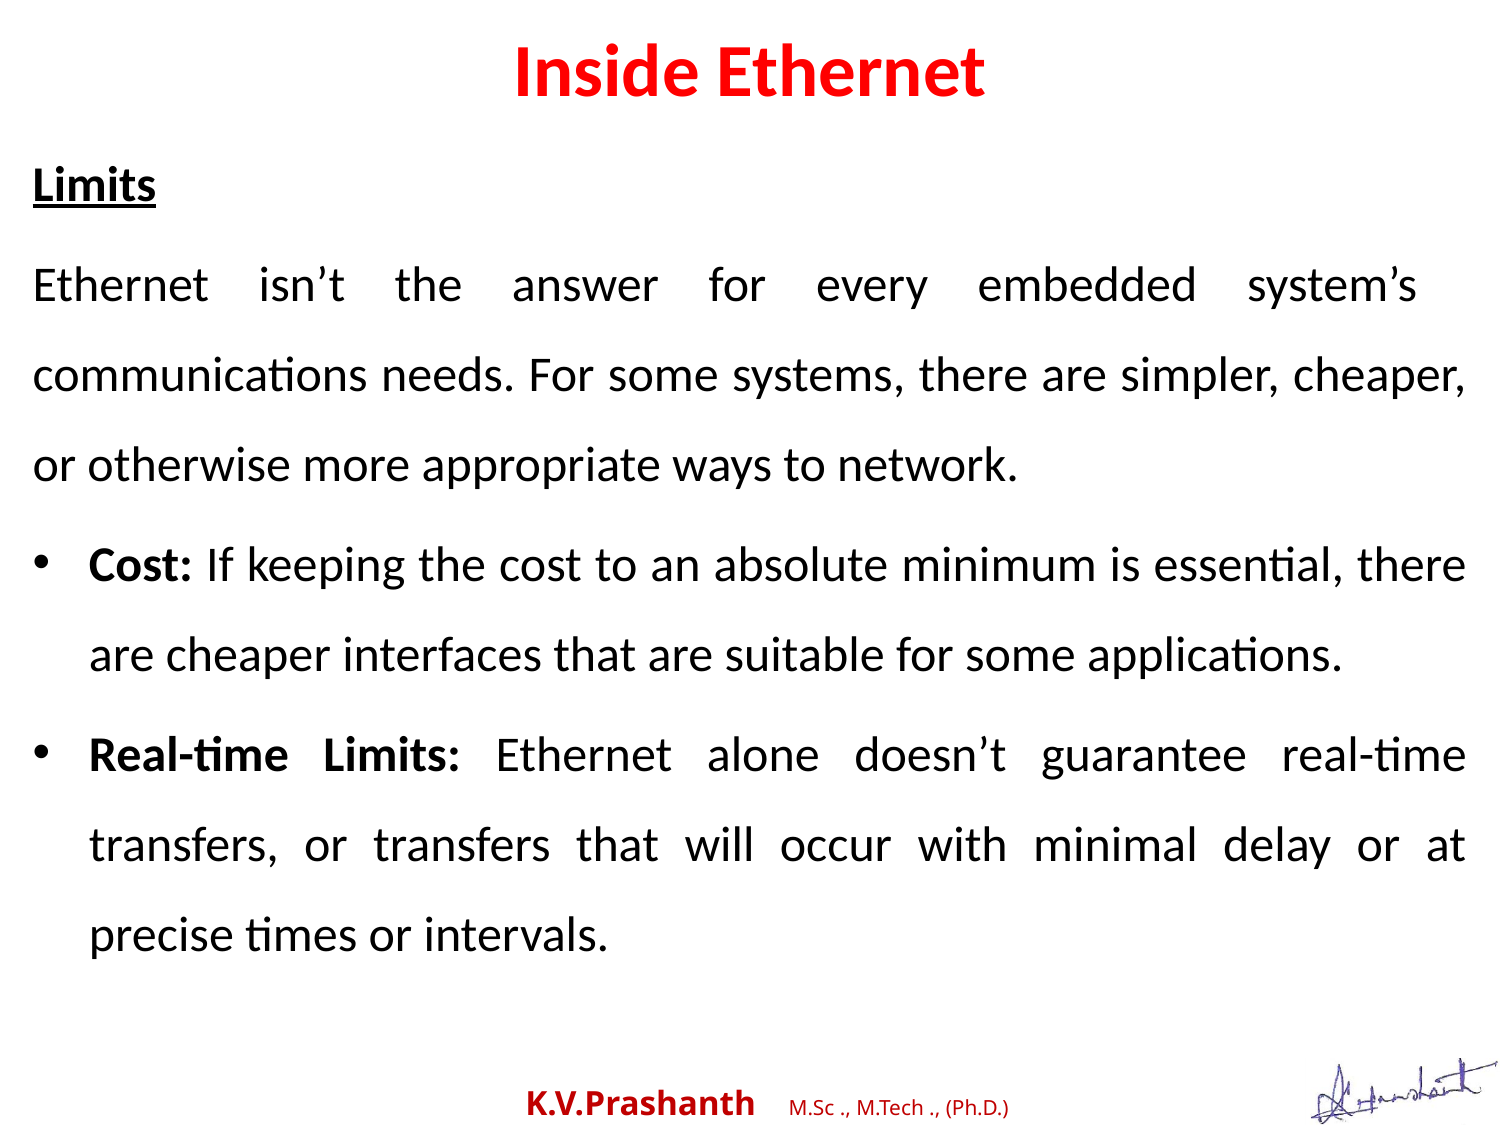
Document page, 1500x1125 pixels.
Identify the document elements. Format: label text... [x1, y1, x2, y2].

title Inside Ethernet [41, 19, 1459, 114]
footer K.V.Prashanth M.Sc ., M.Tech ., (Ph.D.) [488, 1086, 1046, 1119]
list Limits Ethernet isn’t the answer for every embedded system’s communications needs. For some systems, there are simpler, cheaper, or otherwise more appropriate ways to network. Cost: If keeping the cost to an absolute minimum is essential, there are cheaper interfaces that are suitable for some applications. Real-time Limits: Ethernet alone doesn’t guarantee real-time transfers, or transfers that will occur with minimal delay or at precise times or intervals. [17, 113, 1483, 1047]
picture [1304, 1058, 1500, 1125]
